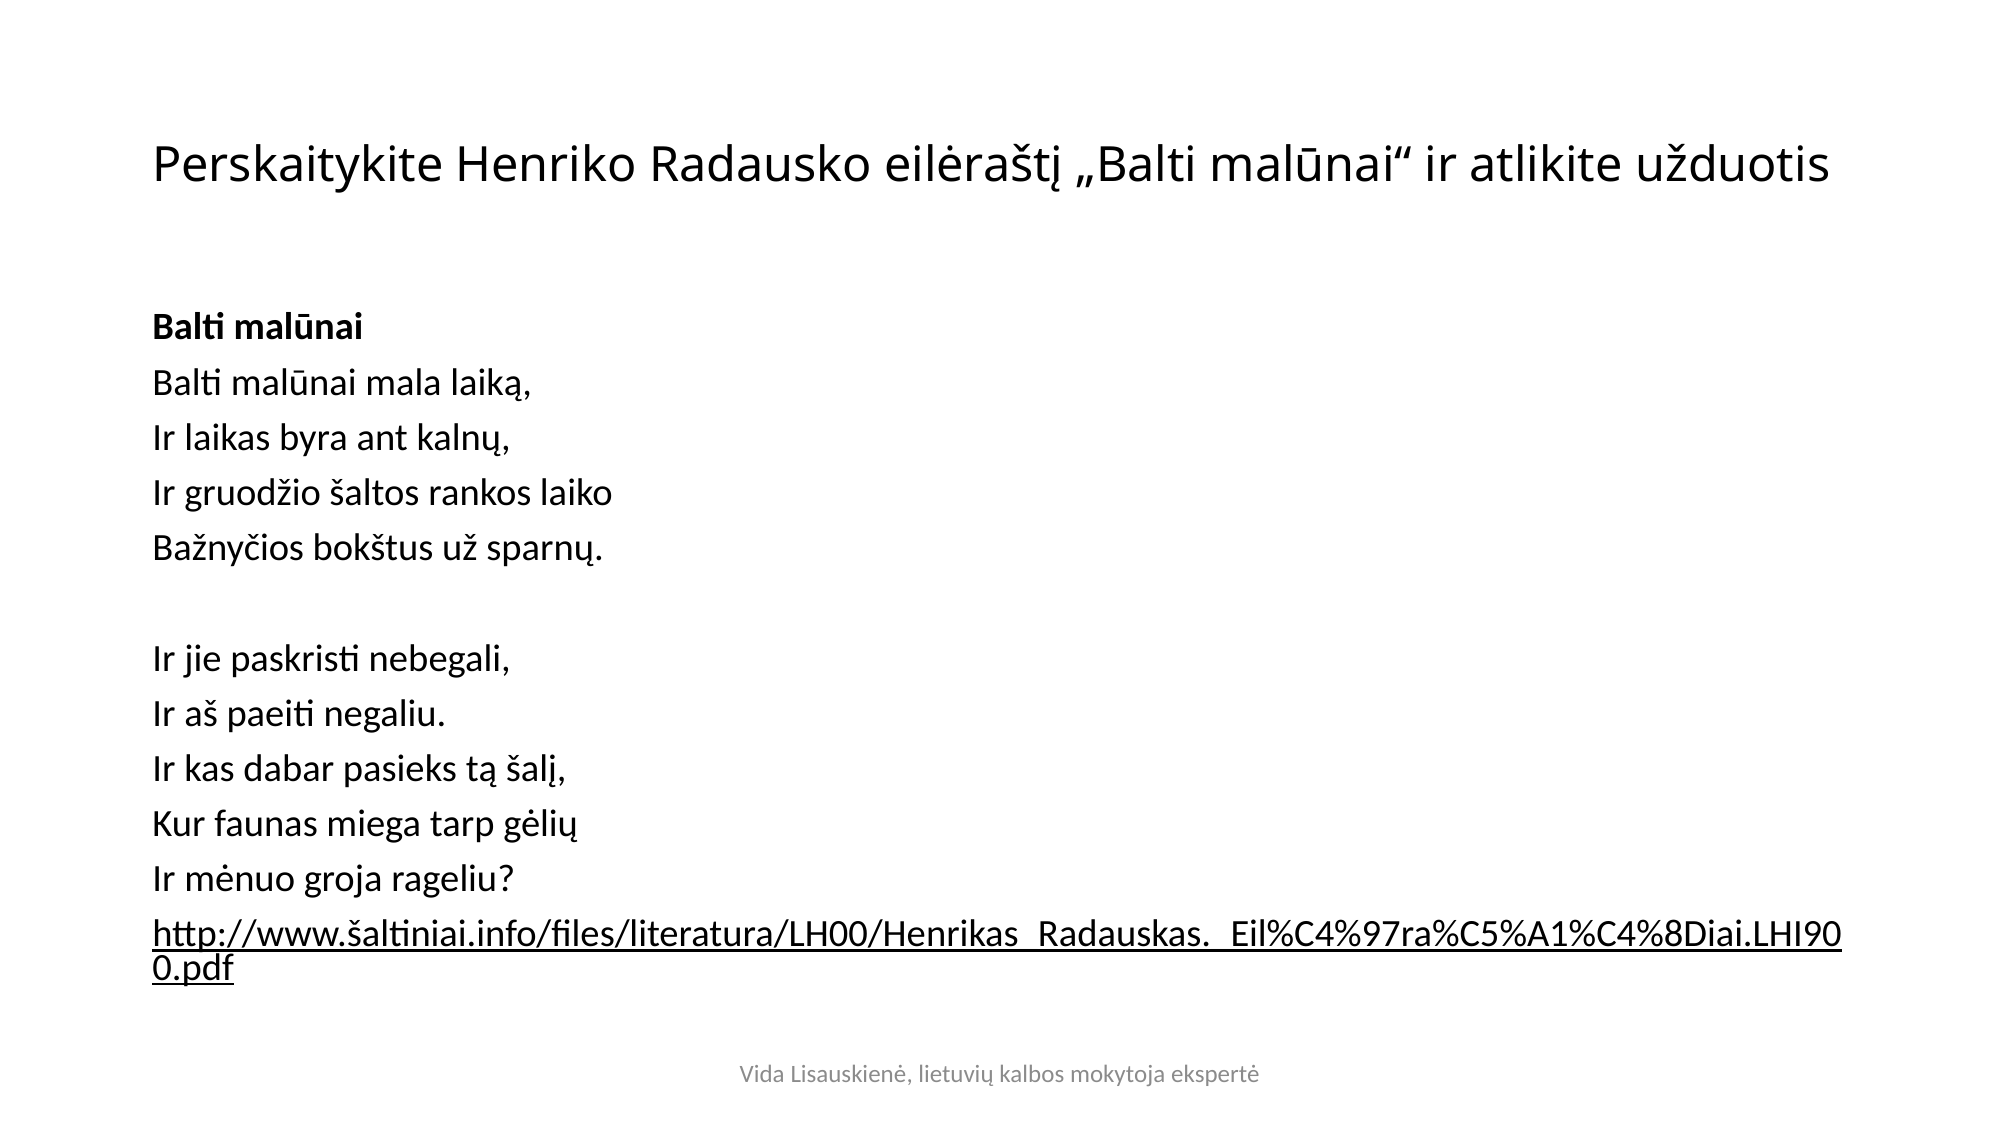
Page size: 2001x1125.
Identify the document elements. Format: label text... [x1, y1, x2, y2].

title Perskaitykite Henriko Radausko eilėraštį „Balti malūnai“ ir atlikite užduotis [137, 59, 1863, 278]
list Balti malūnai Balti malūnai mala laiką, Ir laikas byra ant kalnų, Ir gruodžio šaltos rankos laiko Bažnyčios bokštus už sparnų. Ir jie paskristi nebegali, Ir aš paeiti negaliu. Ir kas dabar pasieks tą šalį, Kur faunas miega tarp gėlių Ir mėnuo groja rageliu? http://www.šaltiniai.info/files/literatura/LH00/Henrikas_Radauskas._Eil%C4%97ra%C5%A1%C4%8Diai.LHI900.pdf [137, 299, 1863, 1014]
footer Vida Lisauskienė, lietuvių kalbos mokytoja ekspertė [662, 1042, 1338, 1103]
